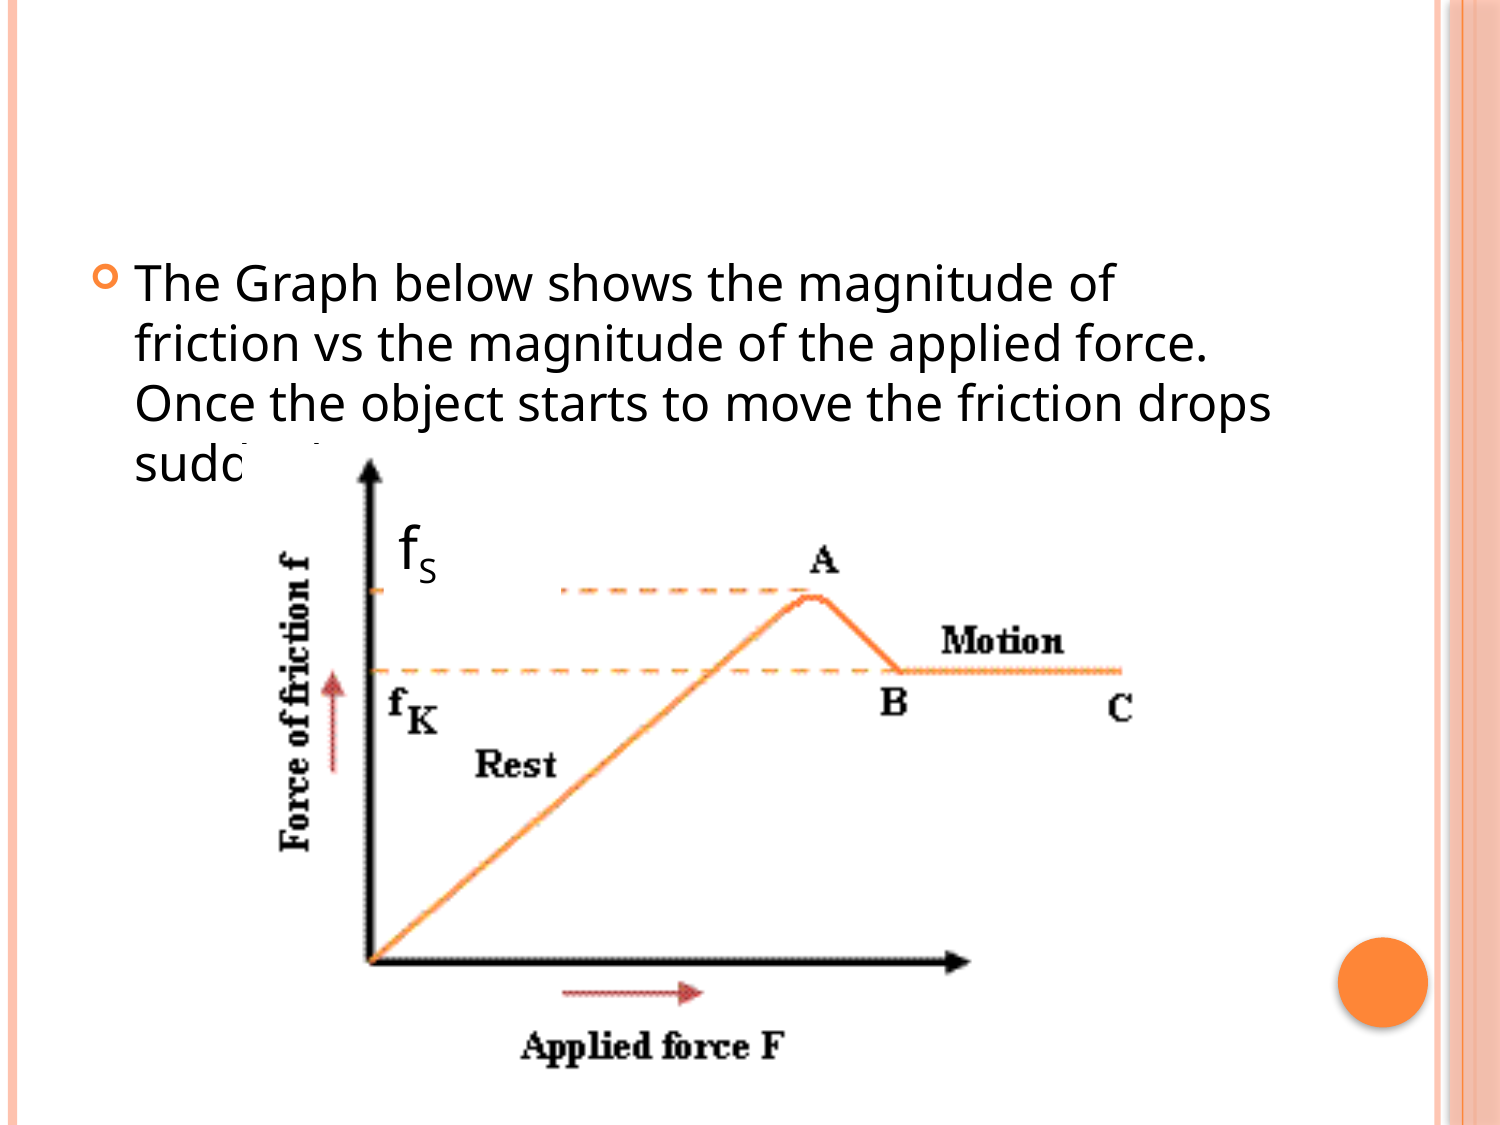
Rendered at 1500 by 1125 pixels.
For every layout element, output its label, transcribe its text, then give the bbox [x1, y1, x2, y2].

picture [241, 443, 1153, 1095]
list The Graph below shows the magnitude of friction vs the magnitude of the applied force. Once the object starts to move the friction drops suddenly. [75, 243, 1300, 1062]
